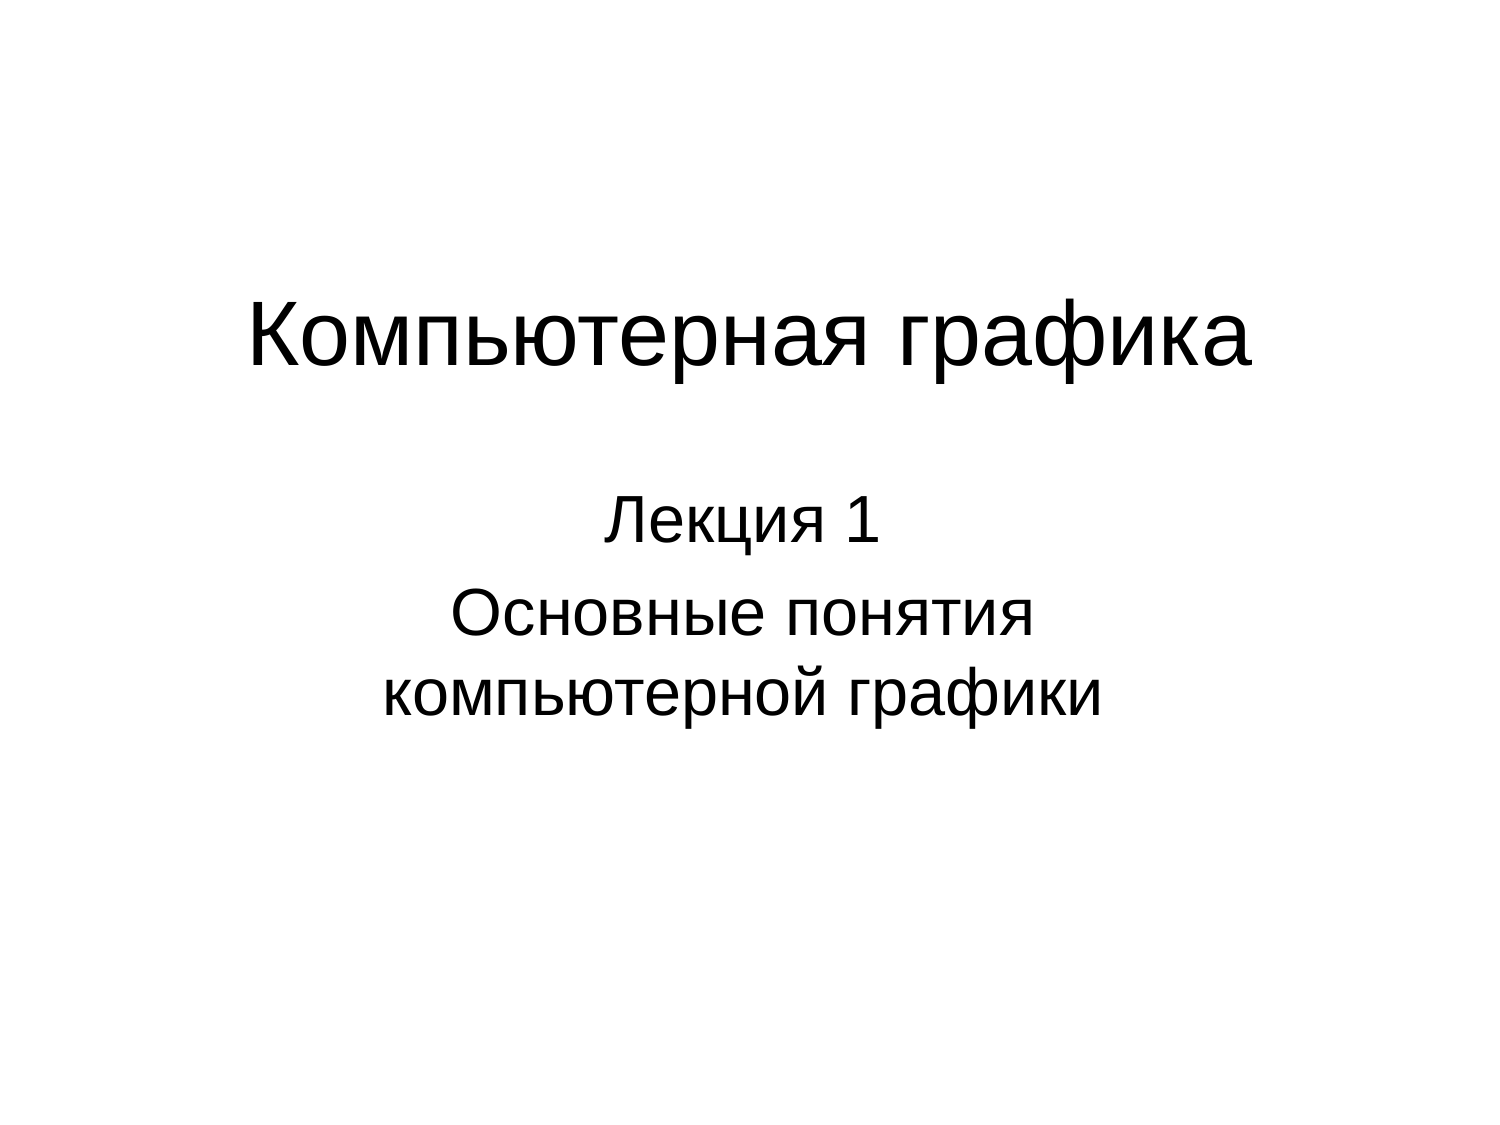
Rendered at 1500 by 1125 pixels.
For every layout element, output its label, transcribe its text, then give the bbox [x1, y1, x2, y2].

title Компьютерная графика [112, 208, 1388, 450]
subtitle Лекция 1 Основные понятия компьютерной графики [218, 468, 1269, 756]
